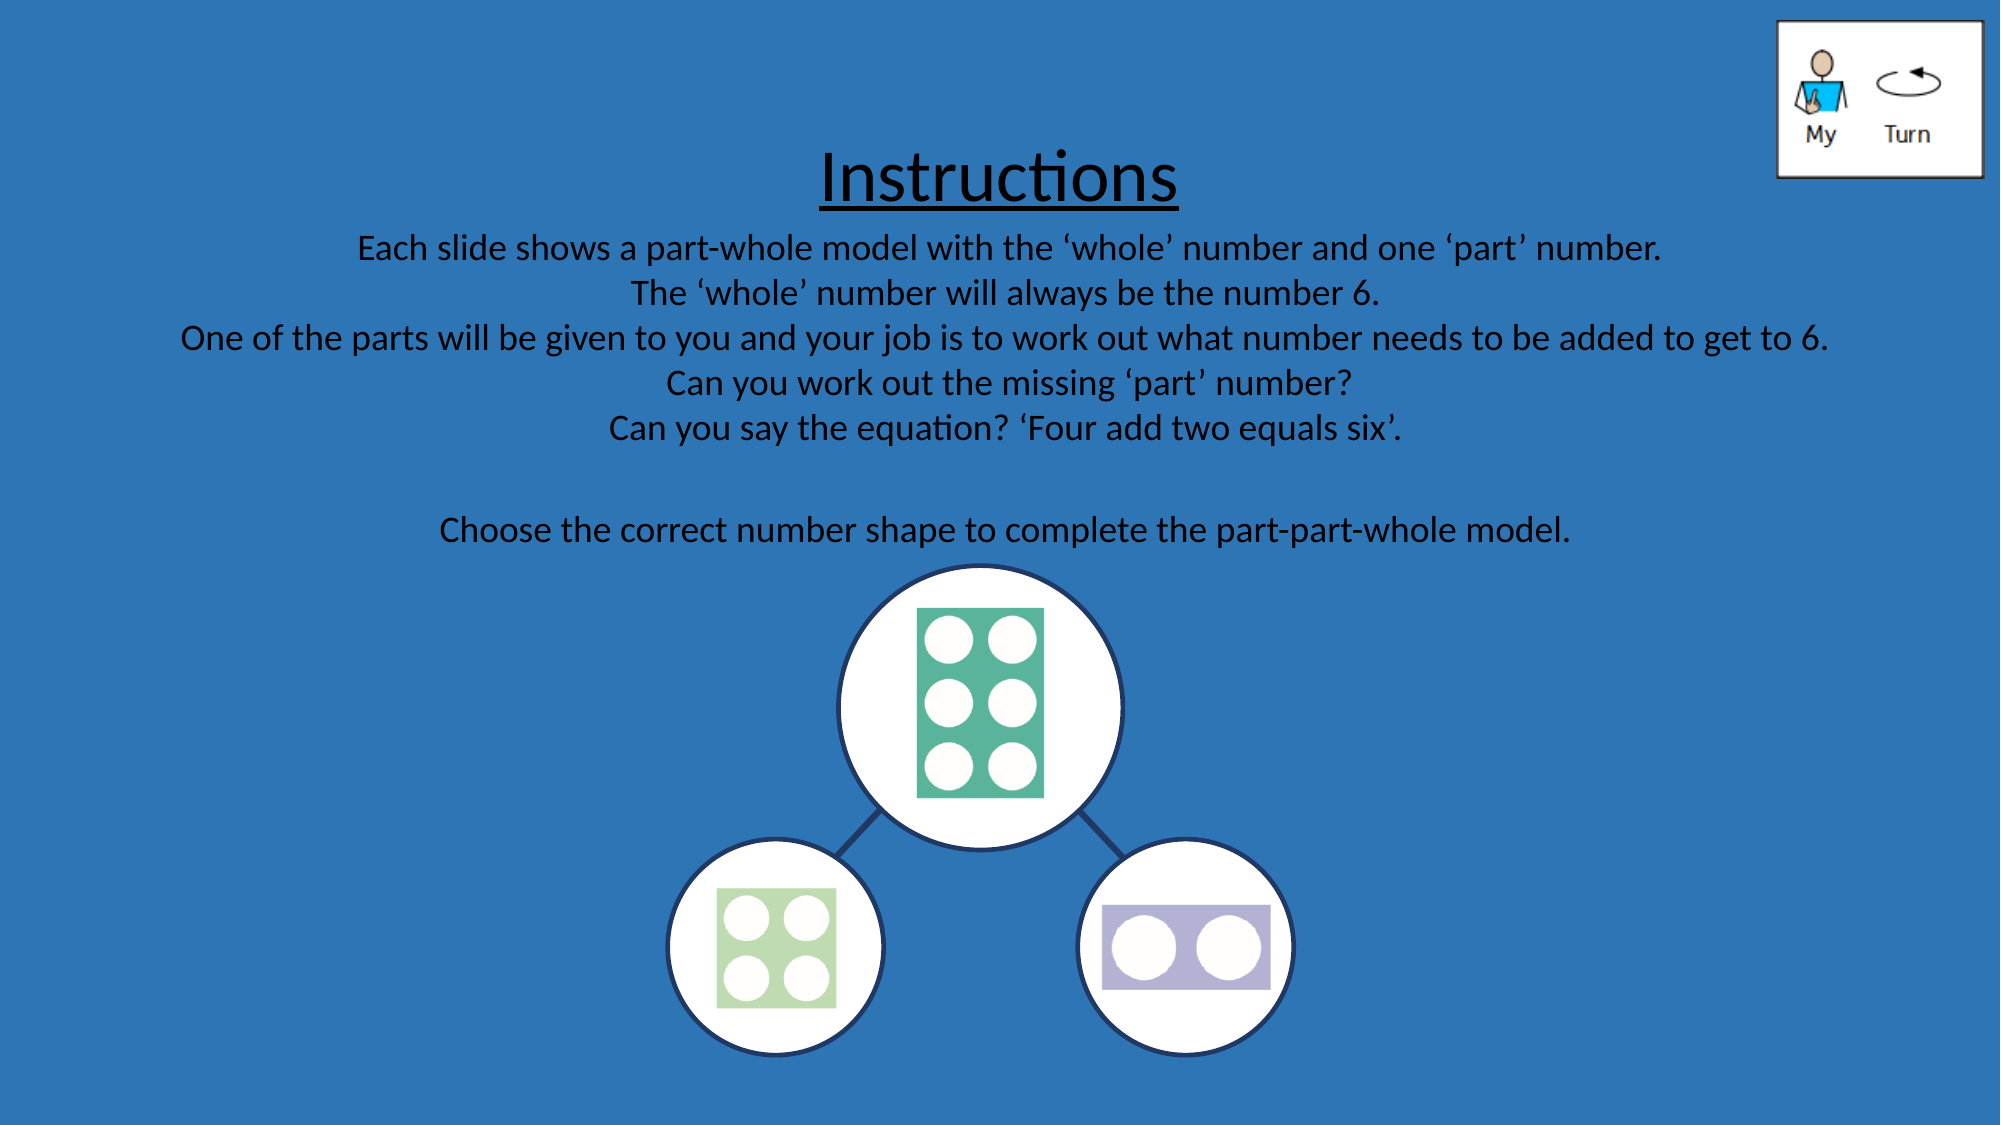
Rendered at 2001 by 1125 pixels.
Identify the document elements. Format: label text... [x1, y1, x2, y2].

picture [915, 606, 1045, 800]
text_box Each slide shows a part-whole model with the ‘whole’ number and one ‘part’ number. The ‘whole’ number will always be the number 6. One of the parts will be given to you and your job is to work out what number needs to be added to get to 6. Can you work out the missing ‘part’ number? Can you say the equation? ‘Four add two equals six’. Choose the correct number shape to complete the part-part-whole model. [120, 215, 1882, 603]
text_box Instructions [324, 61, 1674, 215]
picture [1095, 897, 1277, 997]
picture [714, 886, 839, 1012]
picture [1776, 20, 1985, 179]
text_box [667, 565, 1294, 1056]
